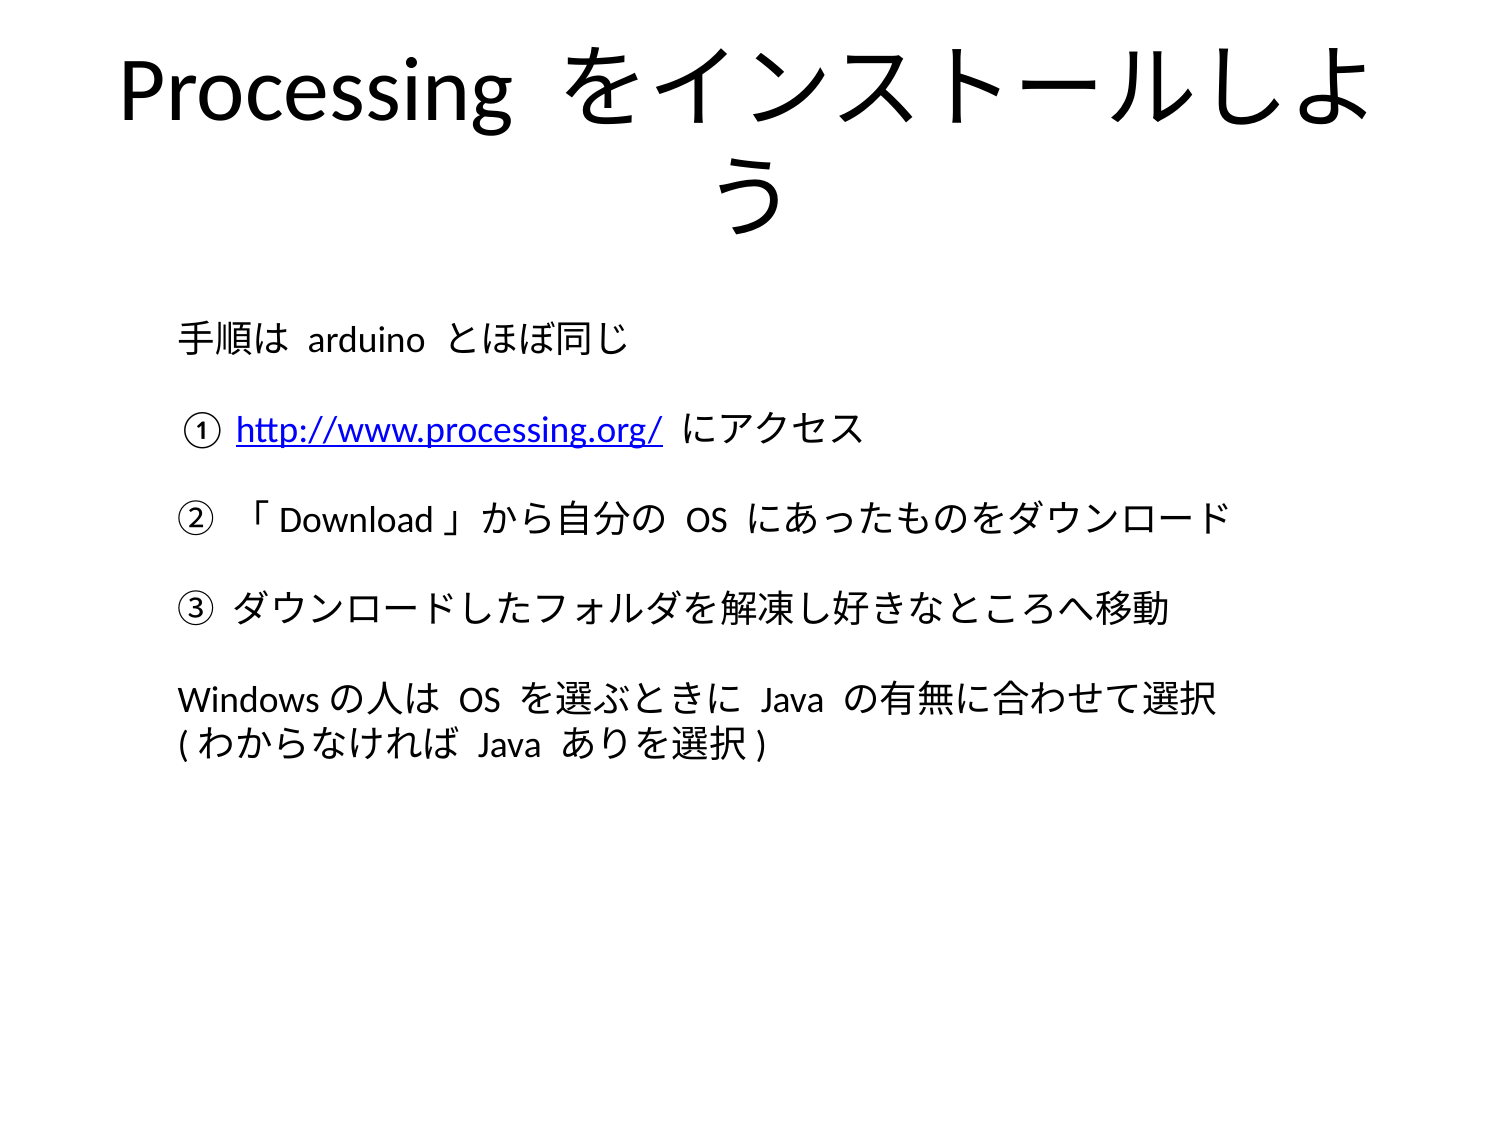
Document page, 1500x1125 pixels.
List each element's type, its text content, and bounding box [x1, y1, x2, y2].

title Processing をインストールしよう [75, 45, 1425, 233]
text_box 手順は arduino とほぼ同じ ① http://www.processing.org/ にアクセス ② 「Download」から自分の OS にあったものをダウンロード ③ ダウンロードしたフォルダを解凍し好きなところへ移動 Windowsの人は OS を選ぶときに Java の有無に合わせて選択 (わからなければ Java ありを選択) [162, 307, 1248, 772]
